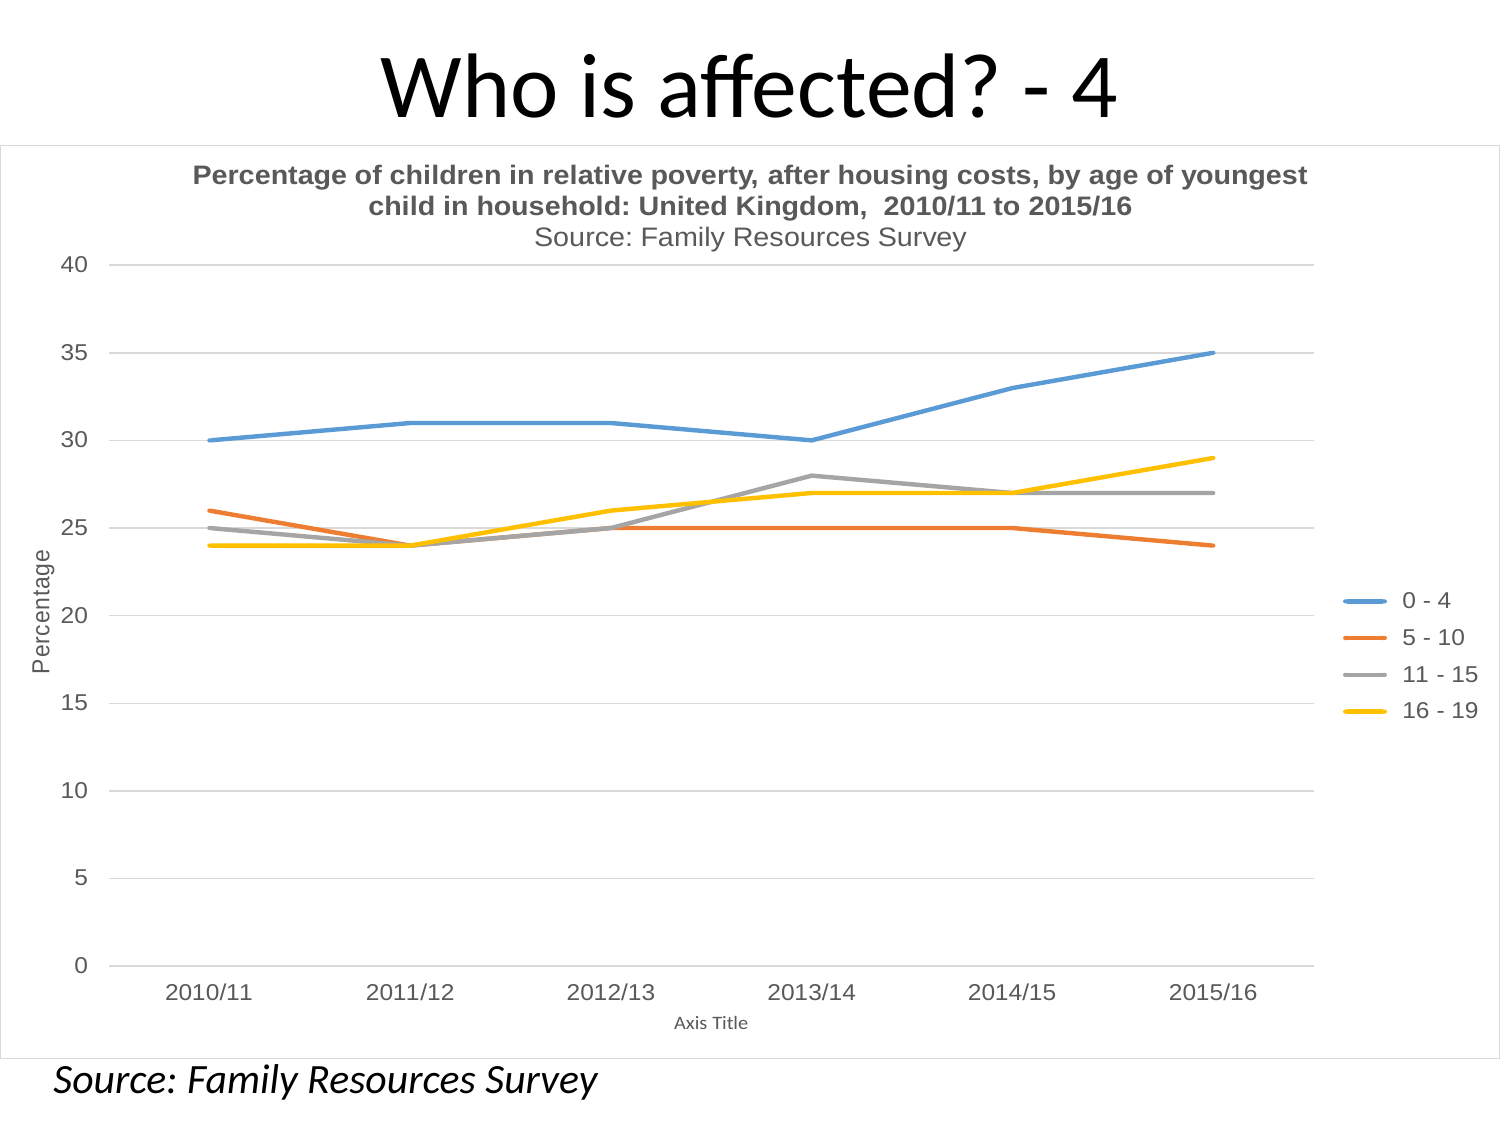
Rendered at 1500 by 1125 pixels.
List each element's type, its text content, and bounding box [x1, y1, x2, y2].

picture [0, 144, 1500, 1060]
title Who is affected? - 4 [75, 2, 1425, 143]
text_box Source: Family Resources Survey [38, 1065, 614, 1110]
